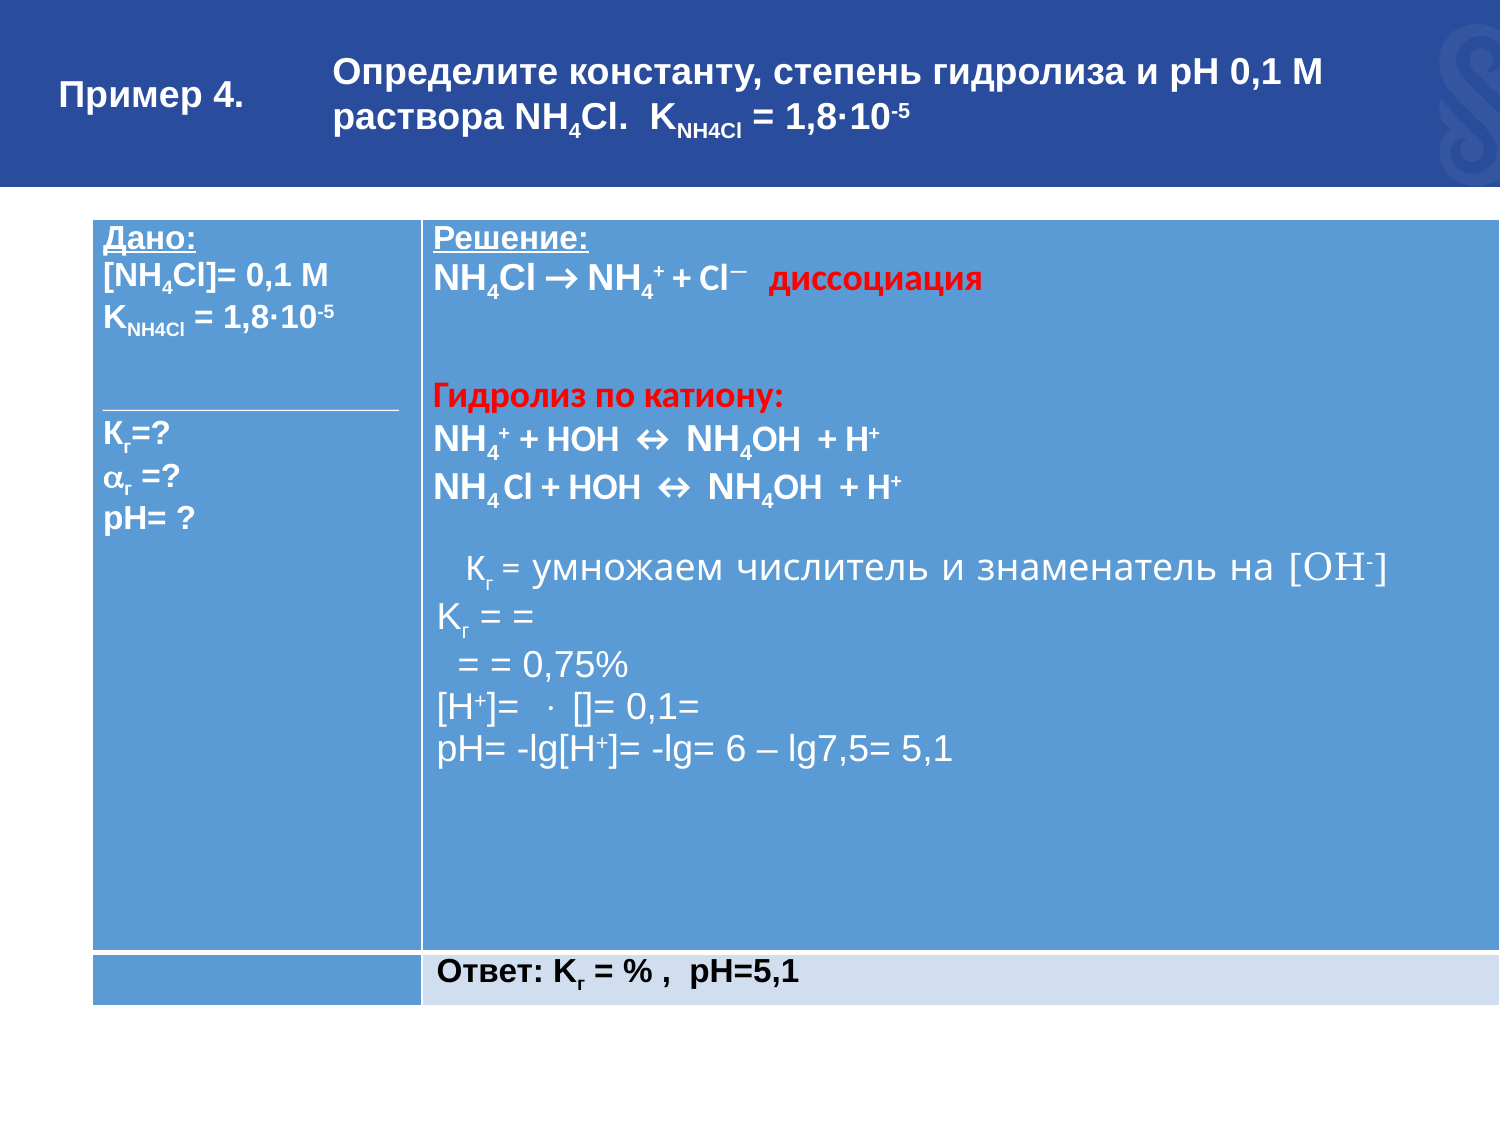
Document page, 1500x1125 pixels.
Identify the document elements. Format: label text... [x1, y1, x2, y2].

text_box Определите константу, степень гидролиза и pH 0,1 М раствора NH4Cl. KNH4Cl = 1,8·10-5 [317, 39, 1477, 151]
picture [0, 0, 1500, 1125]
text_box Пример 4. [43, 62, 260, 122]
